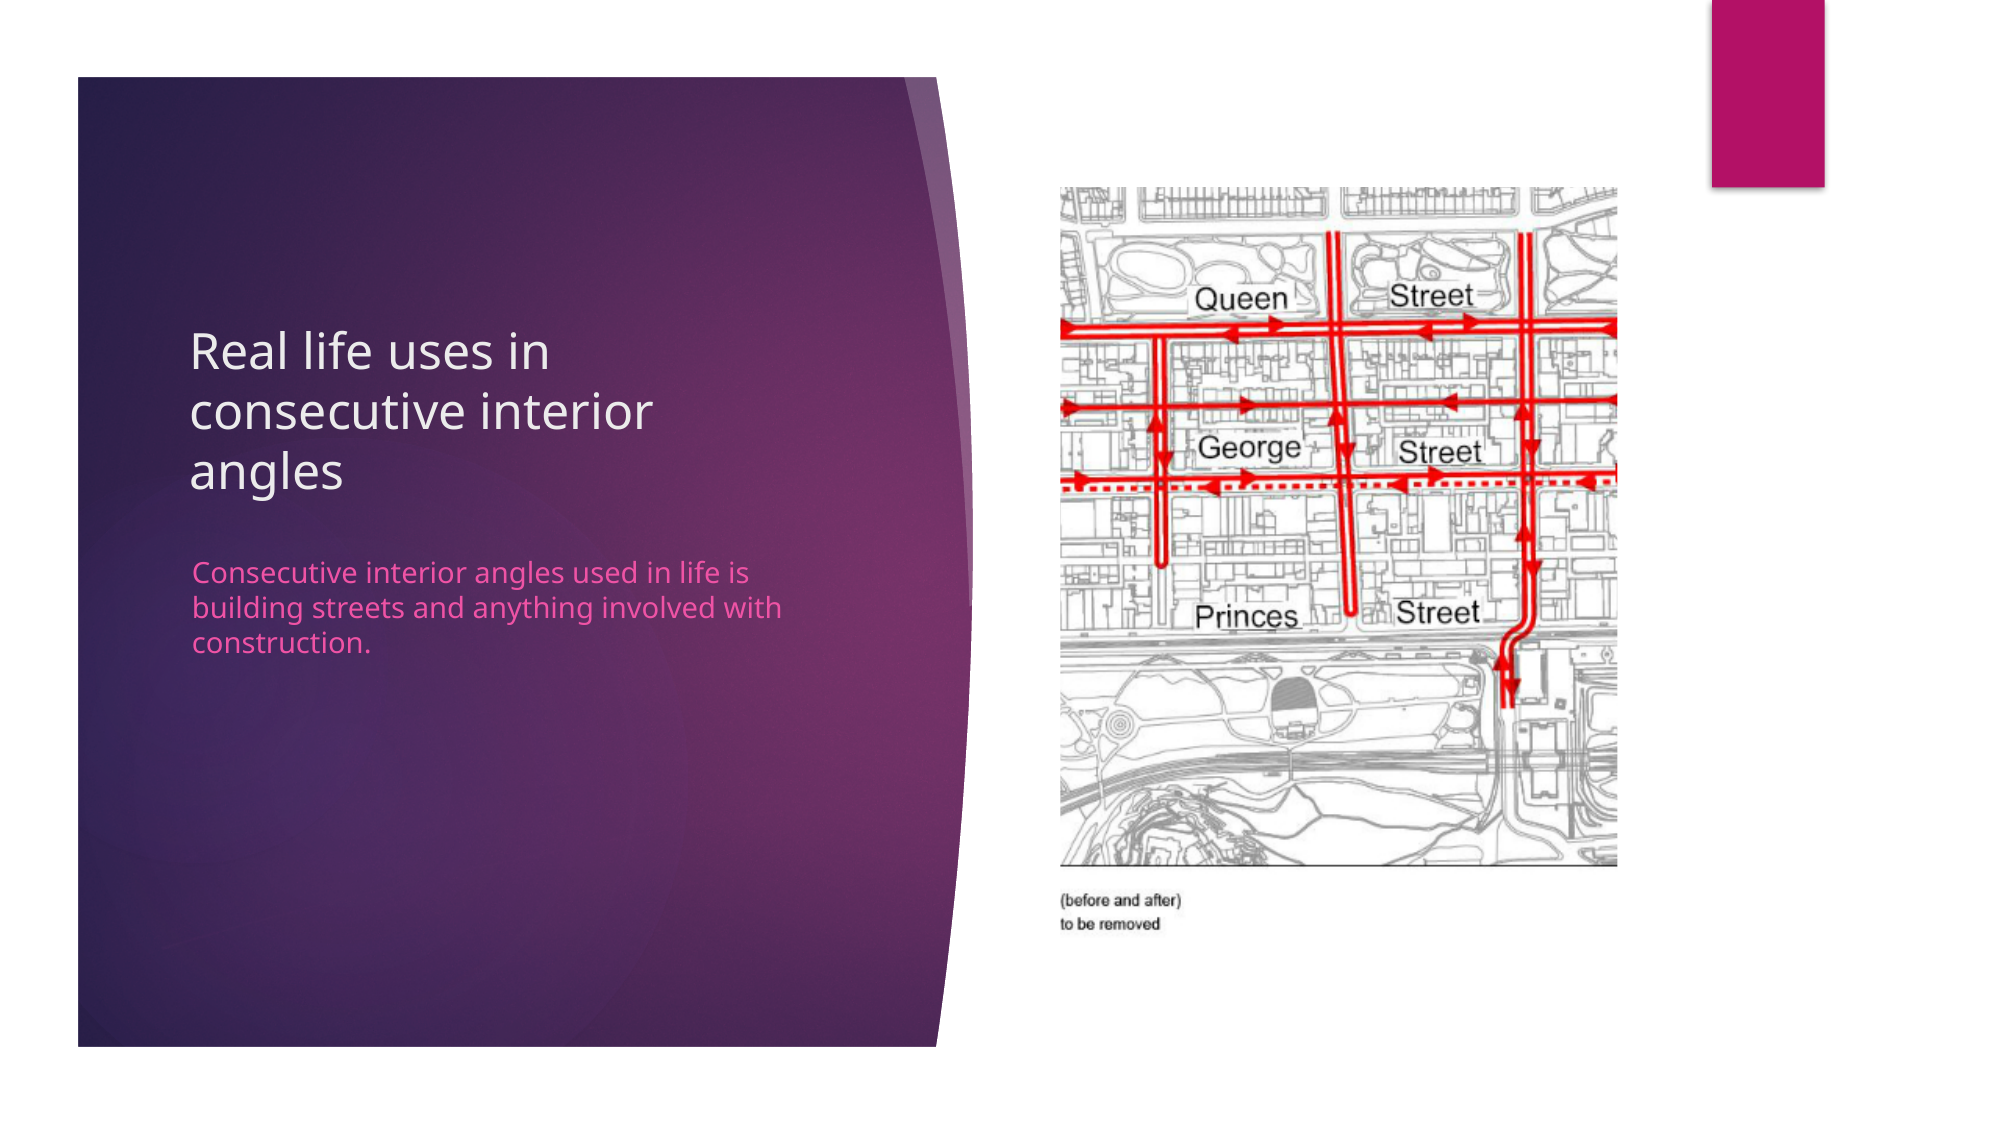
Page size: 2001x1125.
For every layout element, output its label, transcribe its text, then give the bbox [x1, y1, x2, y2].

list Consecutive interior angles used in life is building streets and anything involved with construction. [176, 547, 810, 821]
title Real life uses in consecutive interior angles [174, 222, 809, 508]
picture [1059, 187, 1618, 938]
